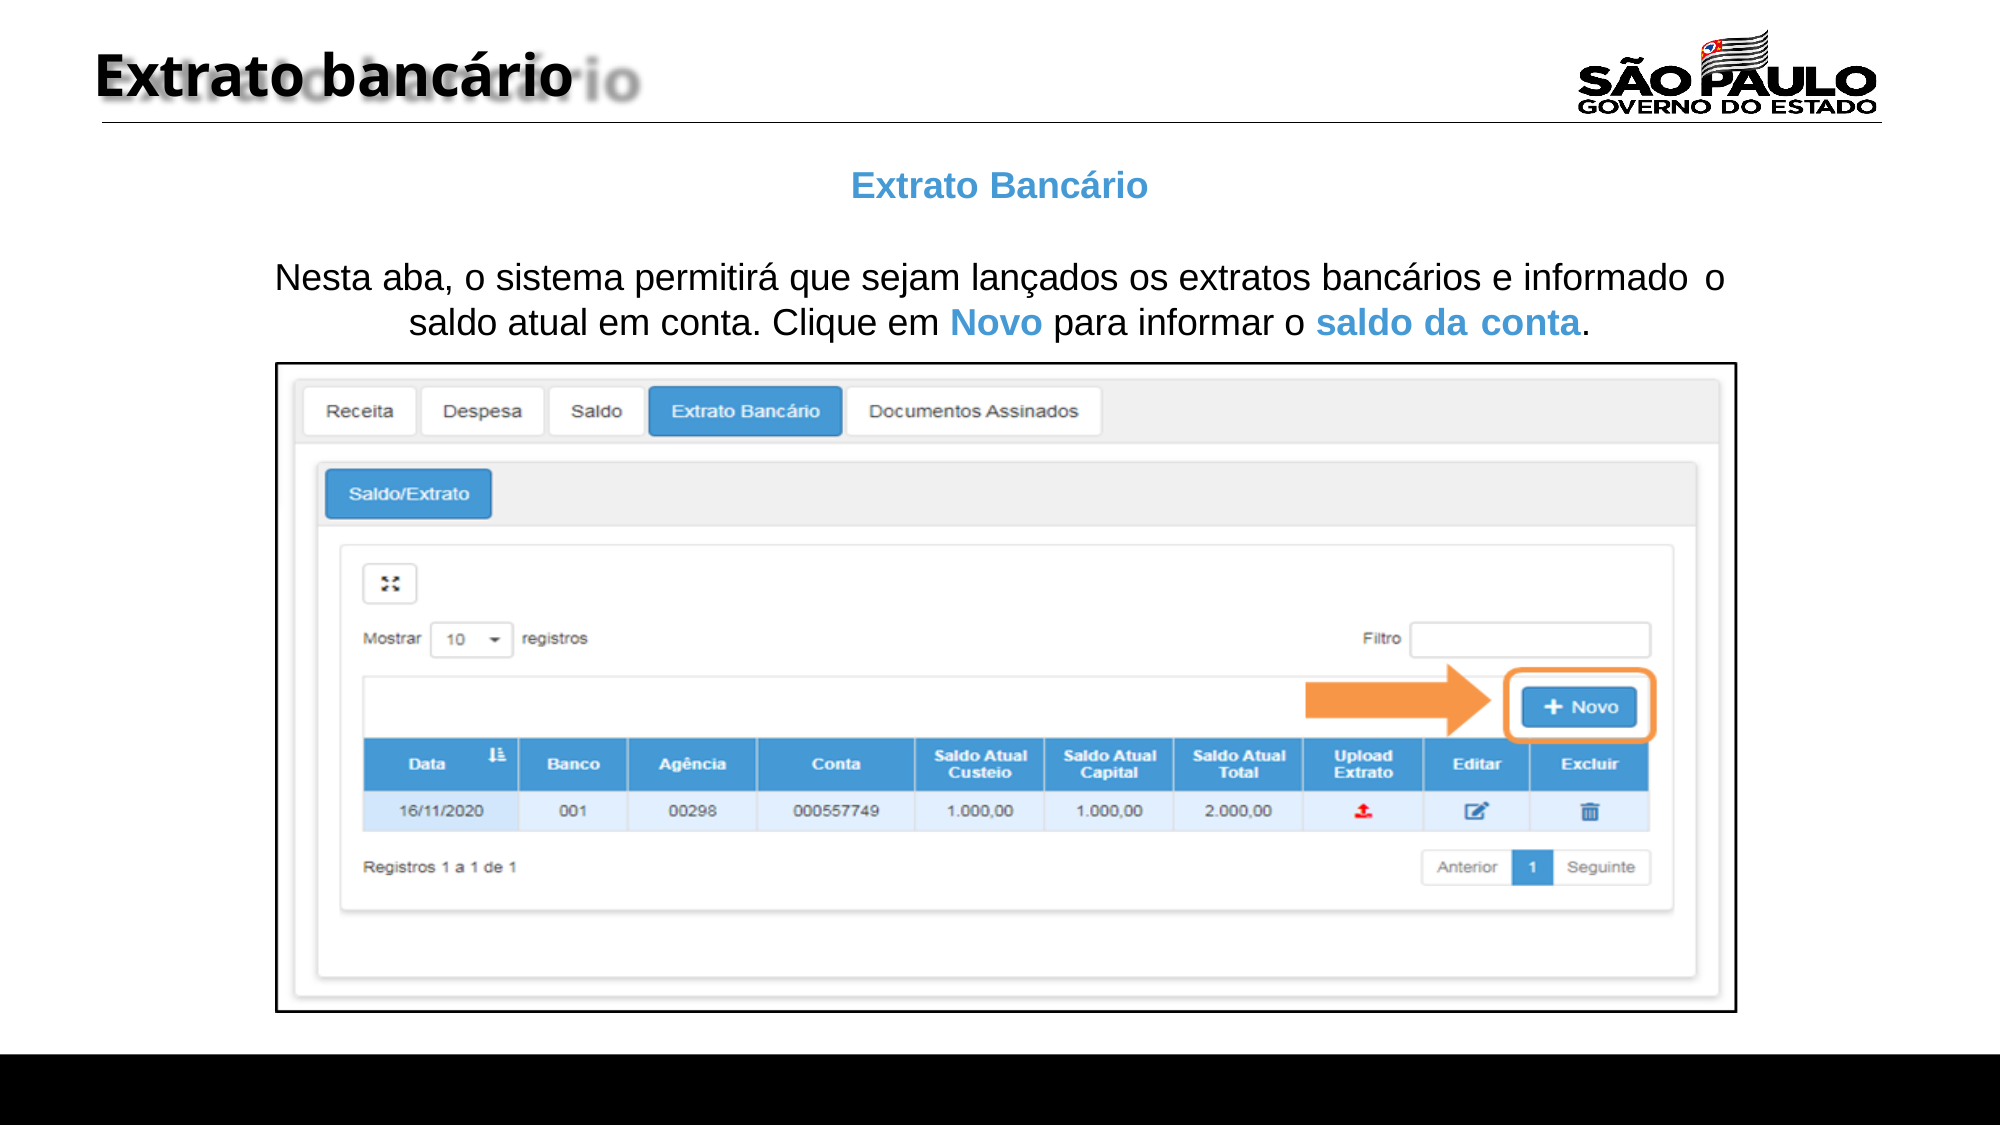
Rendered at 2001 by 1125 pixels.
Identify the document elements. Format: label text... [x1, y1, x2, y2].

text_box [275, 362, 1738, 1013]
text_box [53, 16, 699, 157]
text_box Extrato Bancário Nesta aba, o sistema permitirá que sejam lançados os extratos bancários e informado o saldo atual em conta. Clique em Novo para informar o saldo da conta. [268, 159, 1732, 344]
picture [1578, 29, 1877, 114]
title Extrato bancário [91, 36, 640, 226]
